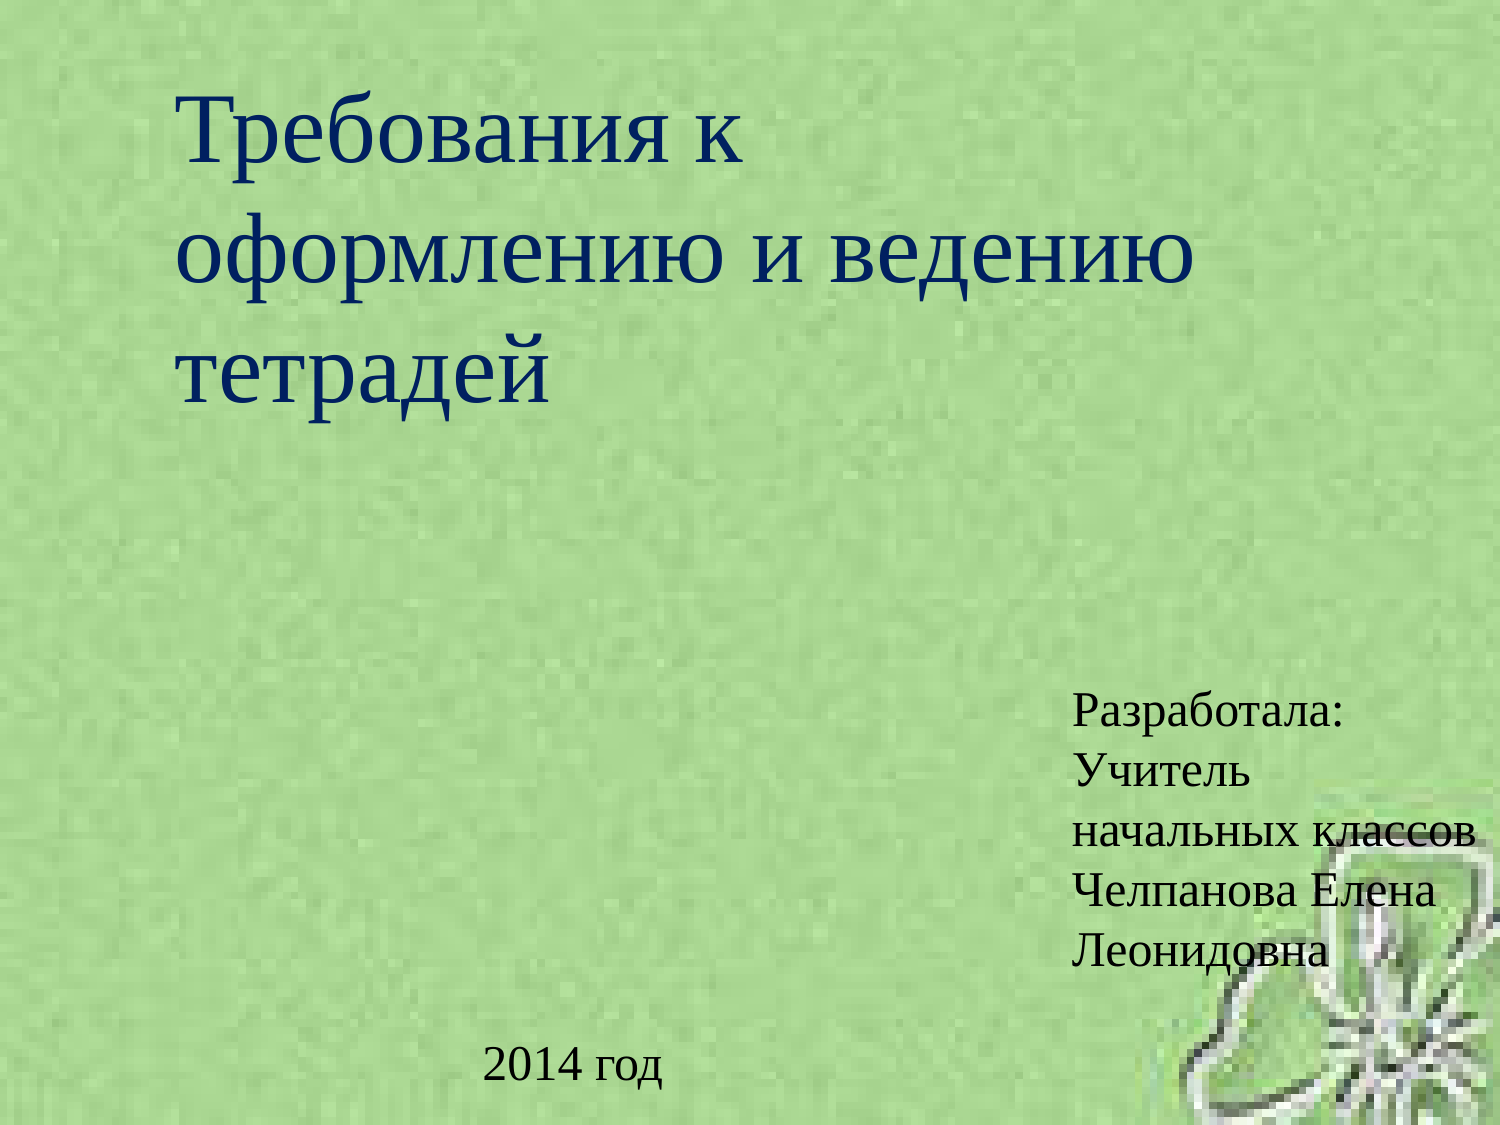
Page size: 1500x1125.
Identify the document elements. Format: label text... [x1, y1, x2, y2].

text_box 2014 год [467, 1023, 679, 1098]
text_box Требования к оформлению и ведению тетрадей [159, 55, 1276, 430]
text_box Разработала: Учитель начальных классов Челпанова Елена Леонидовна [1057, 668, 1500, 984]
picture [0, 0, 1500, 1125]
